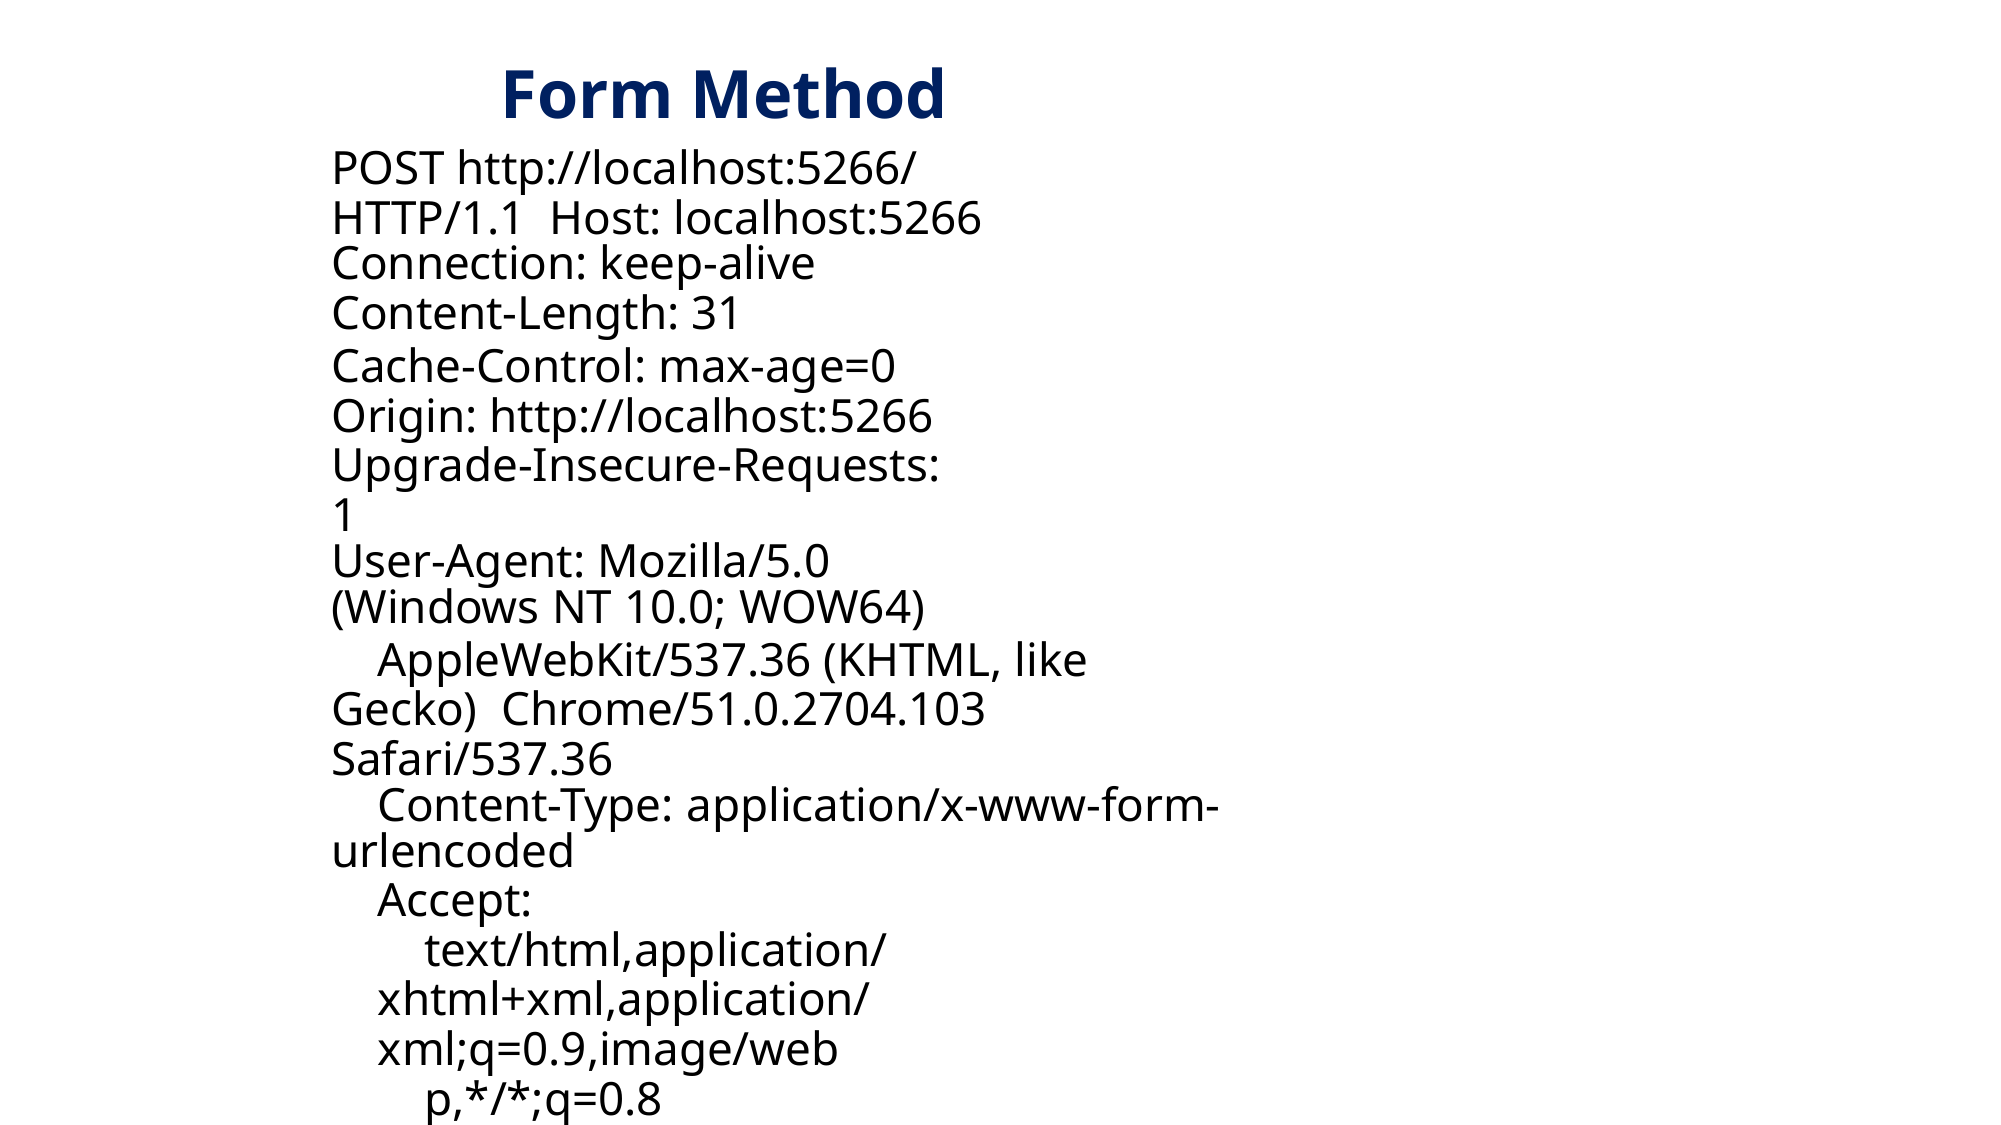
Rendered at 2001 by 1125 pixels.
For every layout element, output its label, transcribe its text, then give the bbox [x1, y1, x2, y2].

title Form Method [498, 49, 1225, 135]
text_box POST http://localhost:5266/ HTTP/1.1 Host: localhost:5266 Connection: keep-alive Content-Length: 31 Cache-Control: max-age=0 Origin: http://localhost:5266 Upgrade-Insecure-Requests: 1 User-Agent: Mozilla/5.0 (Windows NT 10.0; WOW64) AppleWebKit/537.36 (KHTML, like Gecko) Chrome/51.0.2704.103 Safari/537.36 Content-Type: application/x-www-form-urlencoded Accept: text/html,application/xhtml+xml,application/xml;q=0.9,image/web p,*/*;q=0.8 Referer: http://localhost:5266/ Accept-Encoding: gzip, deflate Accept-Language: en-US,en;q=0.8 FirstName=Mark&LastName=Collins [329, 135, 1685, 1125]
